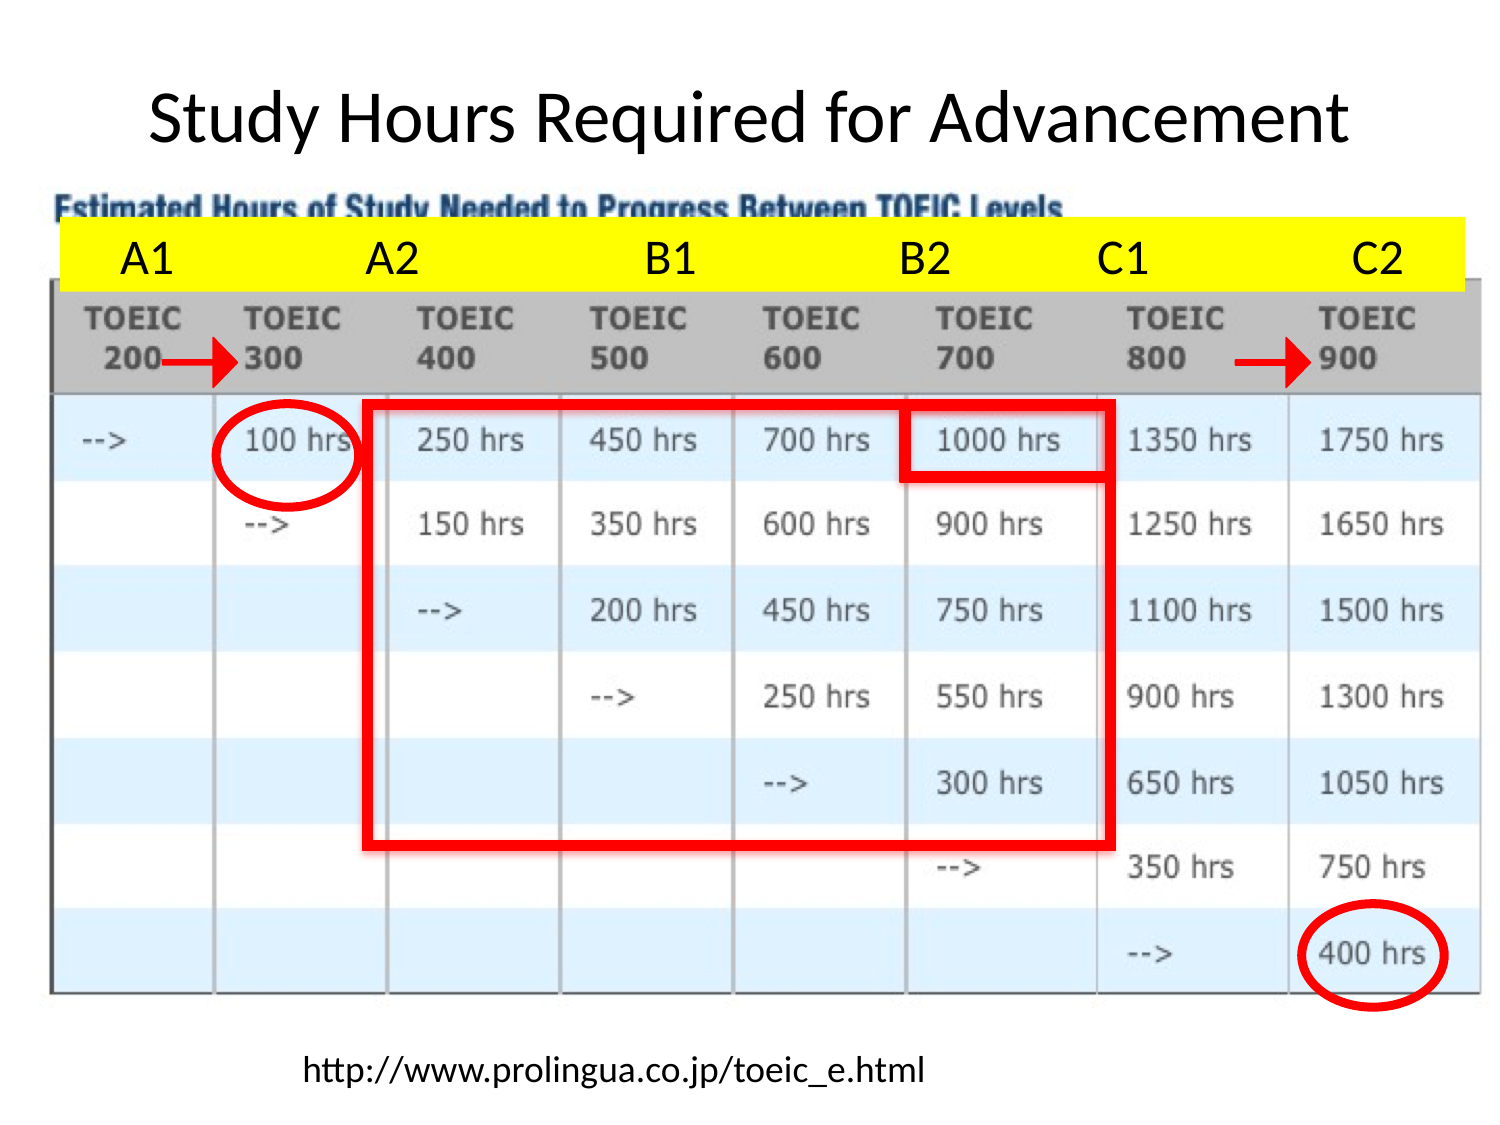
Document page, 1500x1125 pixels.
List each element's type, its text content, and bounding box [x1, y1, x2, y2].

title Study Hours Required for Advancement [112, 50, 1388, 175]
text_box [162, 337, 363, 512]
text_box http://www.prolingua.co.jp/toeic_e.html [287, 1037, 1313, 1125]
picture [39, 187, 1500, 1013]
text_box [1235, 337, 1449, 1012]
